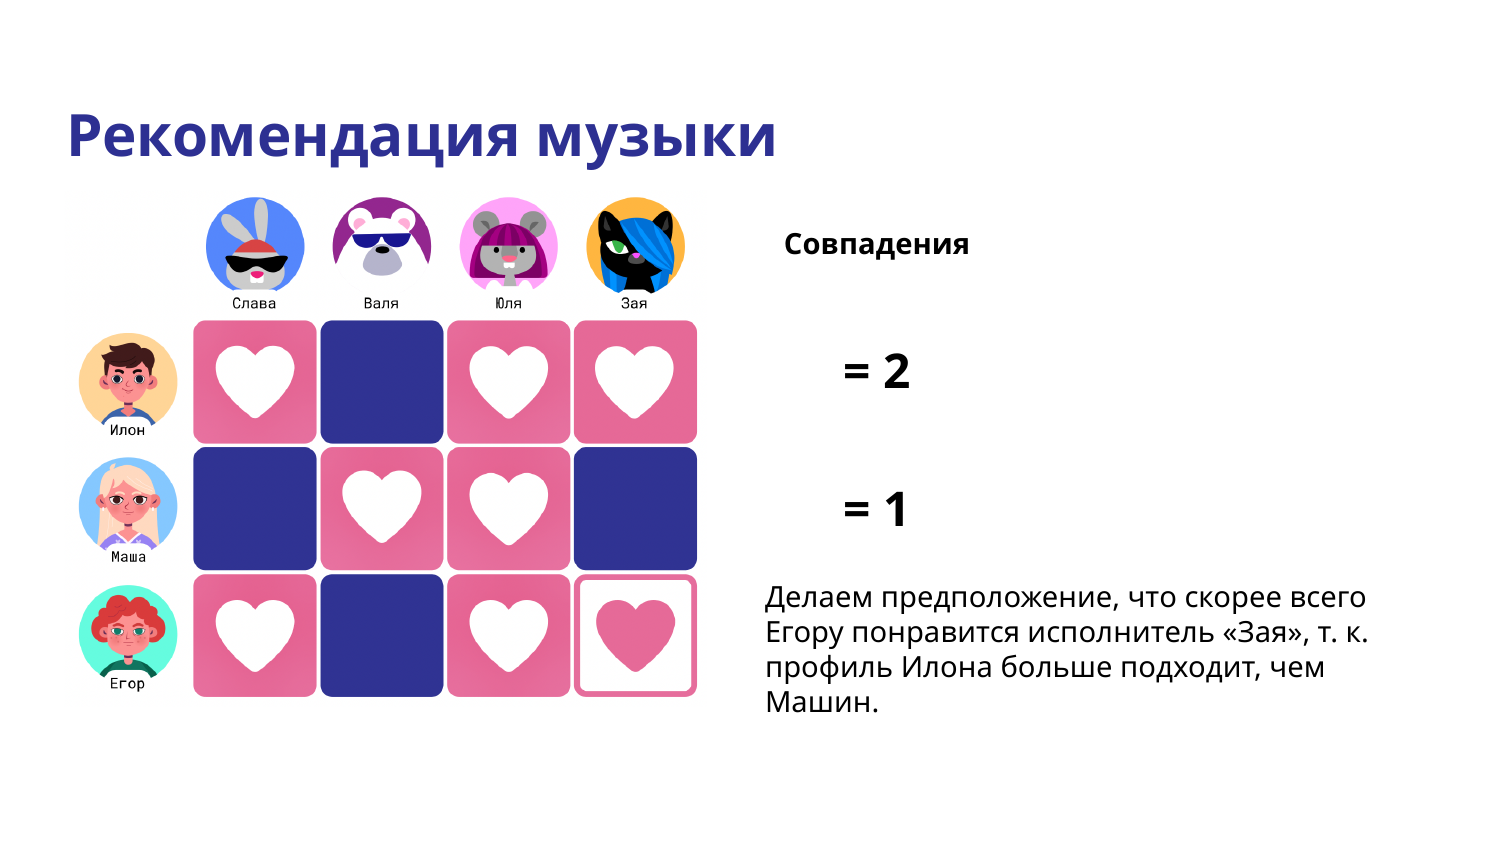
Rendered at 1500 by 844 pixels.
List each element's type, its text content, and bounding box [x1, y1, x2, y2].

picture [64, 189, 707, 707]
text_box Делаем предположение, что скорее всего Егору понравится исполнитель «Зая», т. к. профиль Илона больше подходит, чем Машин. [749, 563, 1436, 734]
text_box = 2 [767, 326, 987, 414]
text_box = 1 [767, 463, 987, 551]
title Рекомендация музыки [51, 72, 1361, 184]
text_box Совпадения [767, 210, 987, 276]
